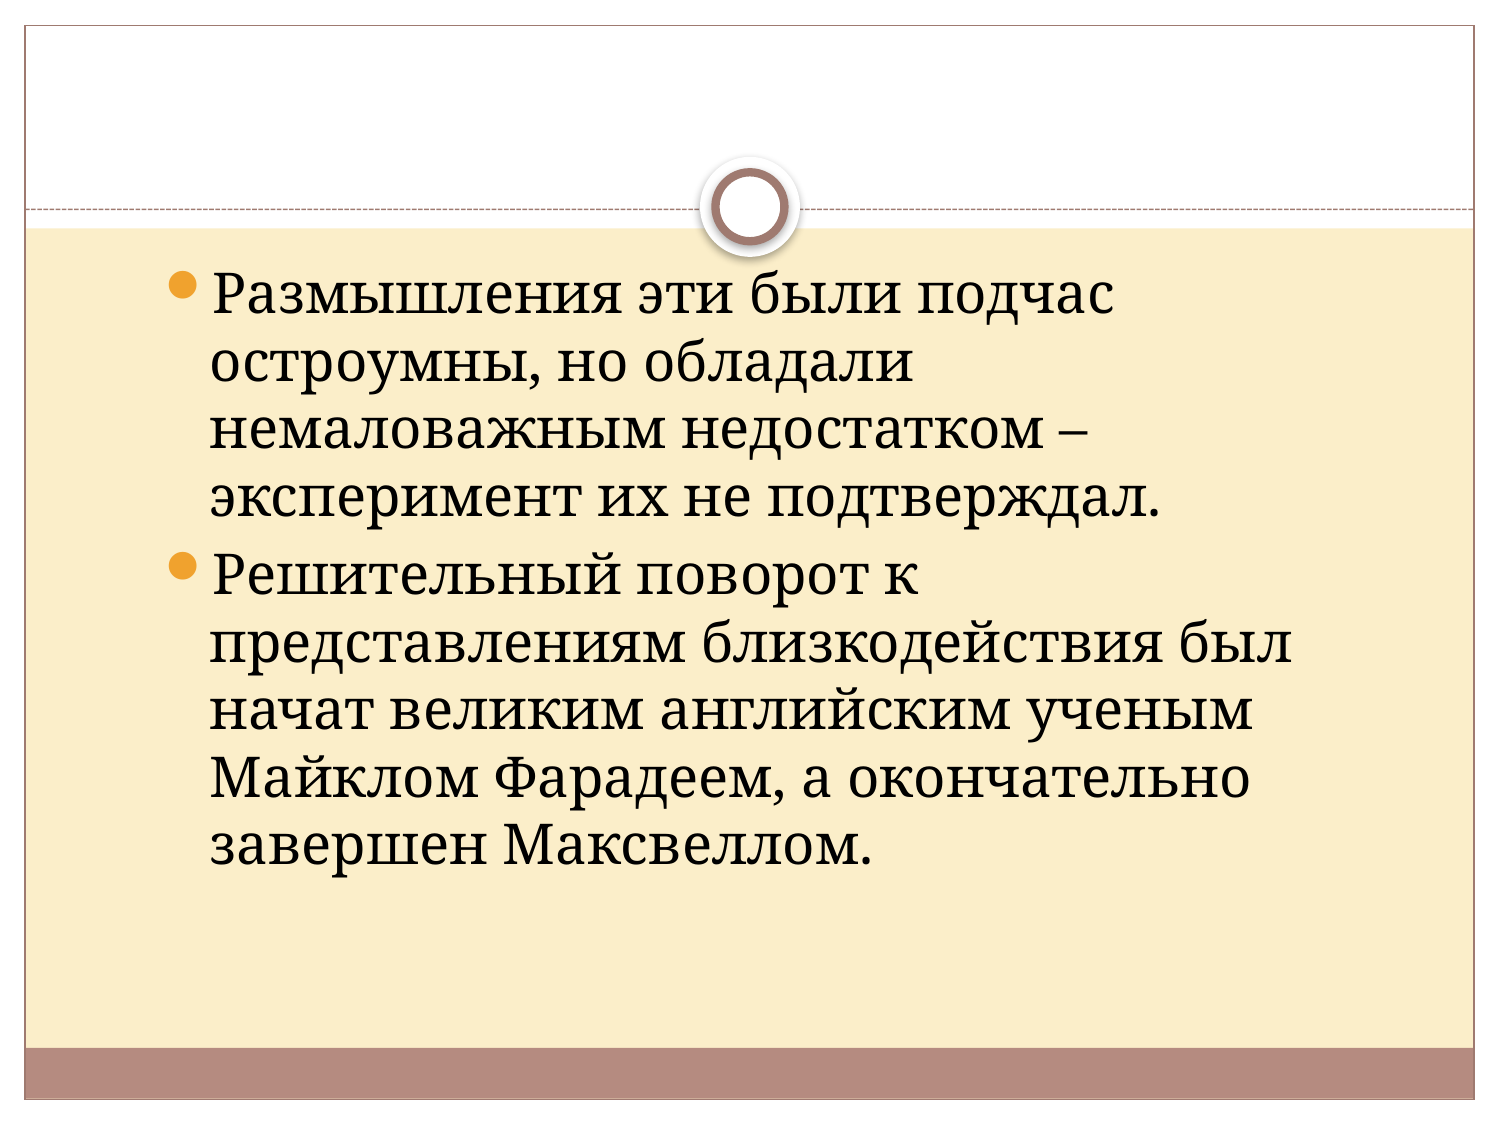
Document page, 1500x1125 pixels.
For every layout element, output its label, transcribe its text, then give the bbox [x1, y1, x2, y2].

list Размышления эти были подчас остроумны, но обладали немаловажным недостатком – эксперимент их не подтверждал. Решительный поворот к представлениям близкодействия был начат великим английским ученым Майклом Фарадеем, а окончательно завершен Максвеллом. [150, 249, 1363, 993]
